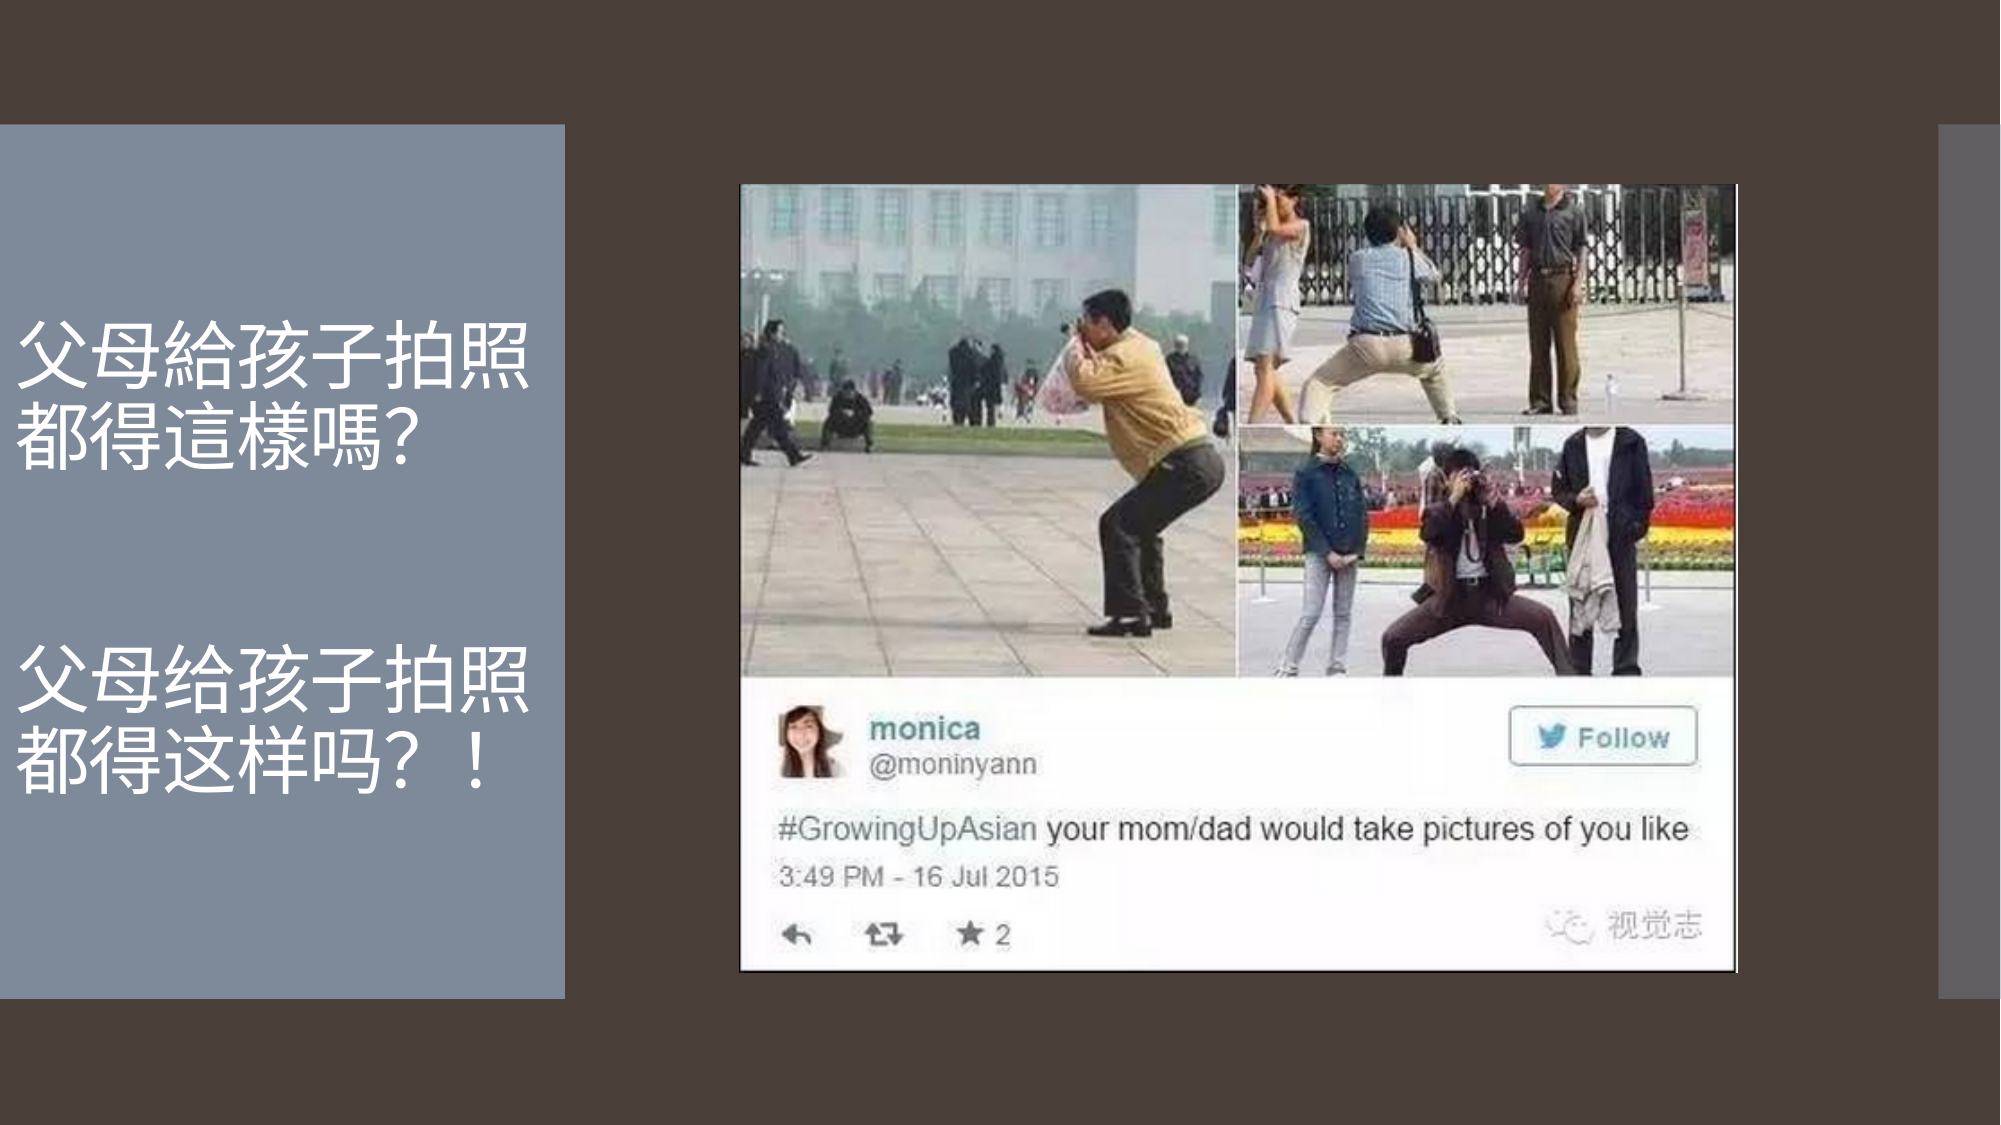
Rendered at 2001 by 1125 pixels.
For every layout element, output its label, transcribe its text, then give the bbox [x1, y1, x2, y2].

title 父母給孩子拍照都得這樣嗎？ 父母给孩子拍照都得这样吗？！ [0, 184, 558, 940]
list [739, 184, 1739, 974]
